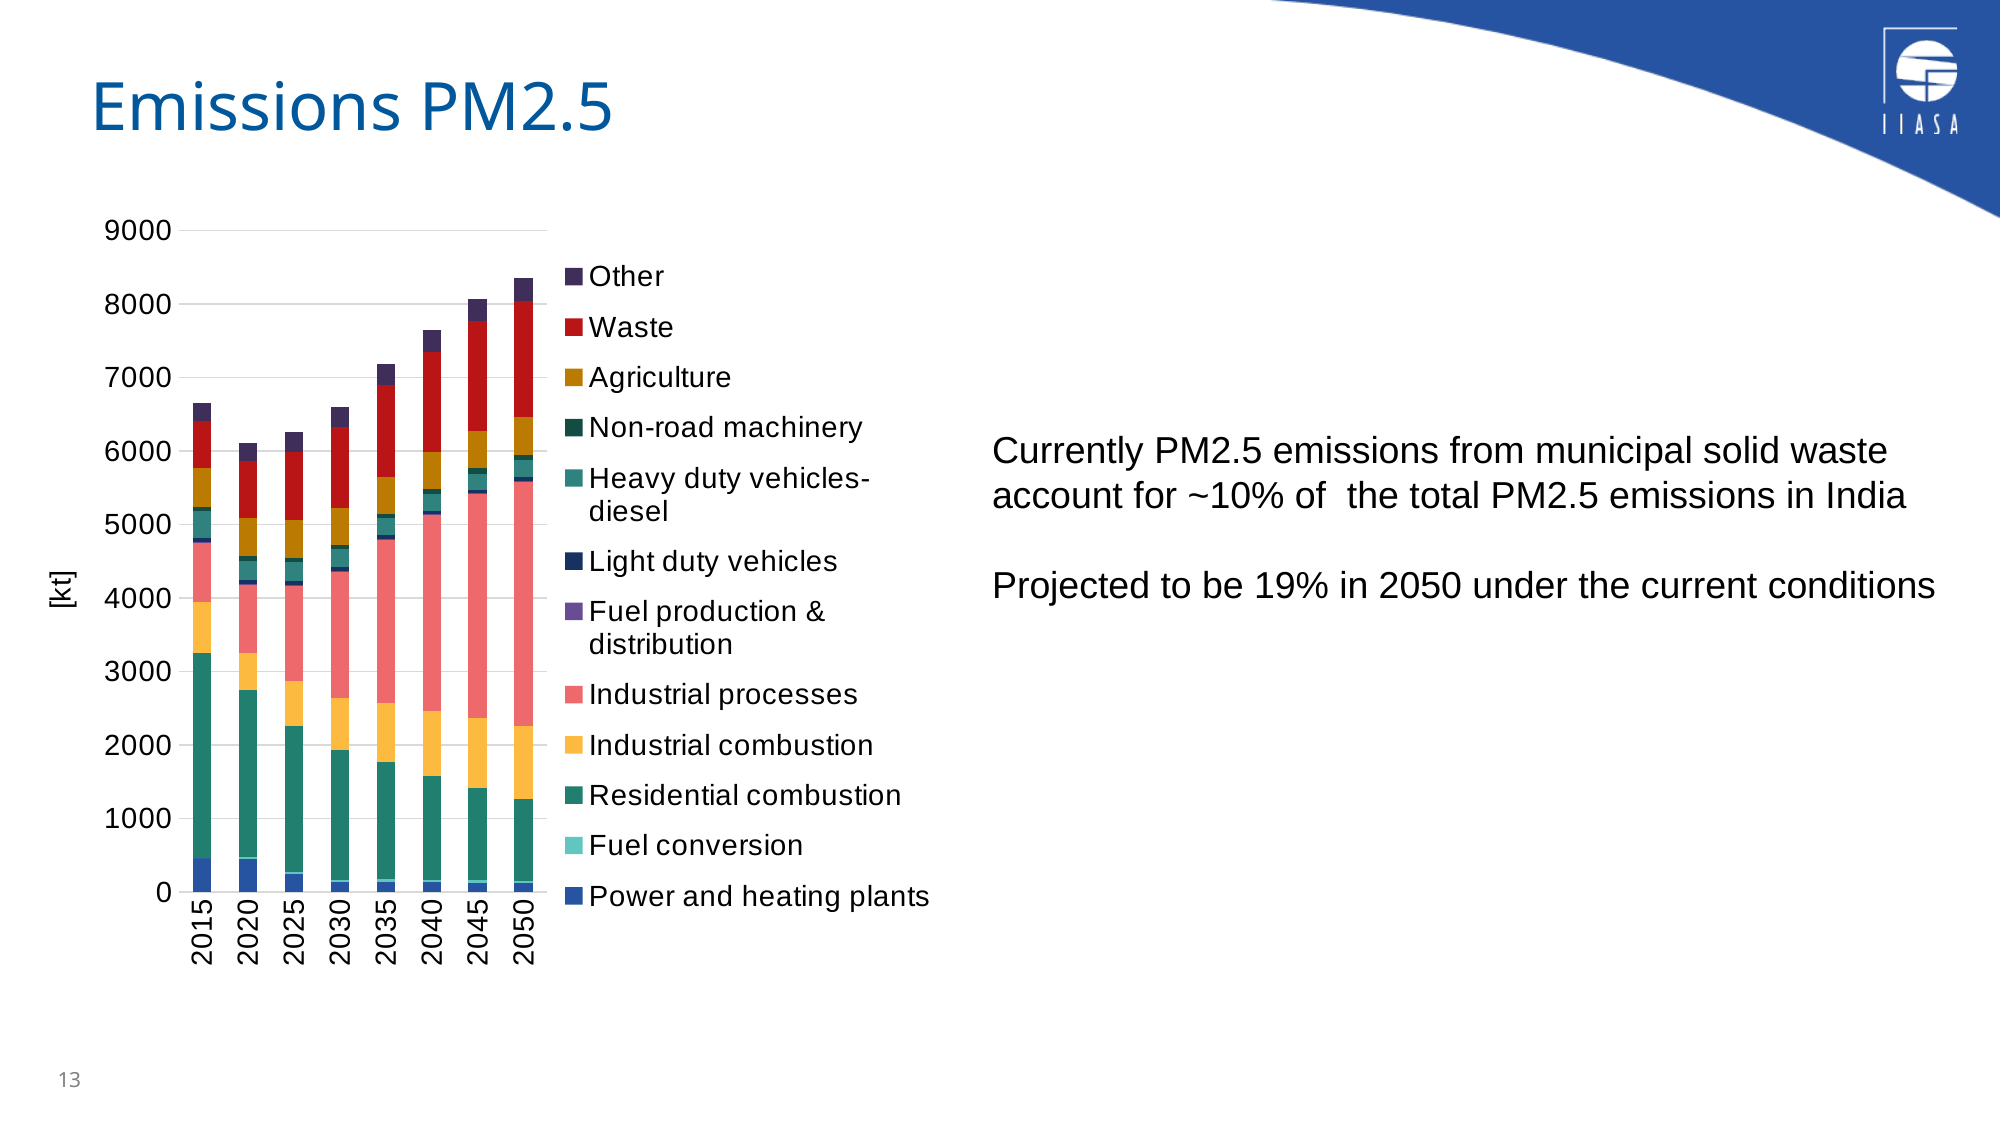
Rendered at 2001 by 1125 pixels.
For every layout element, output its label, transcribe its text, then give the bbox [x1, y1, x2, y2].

text_box Currently PM2.5 emissions from municipal solid waste account for ~10% of the total PM2.5 emissions in India Projected to be 19% in 2050 under the current conditions [977, 418, 1961, 704]
picture [0, 0, 2000, 1125]
chart [26, 201, 959, 1029]
slide_number 13 [42, 1042, 493, 1102]
title Emissions PM2.5 [75, 59, 1879, 159]
